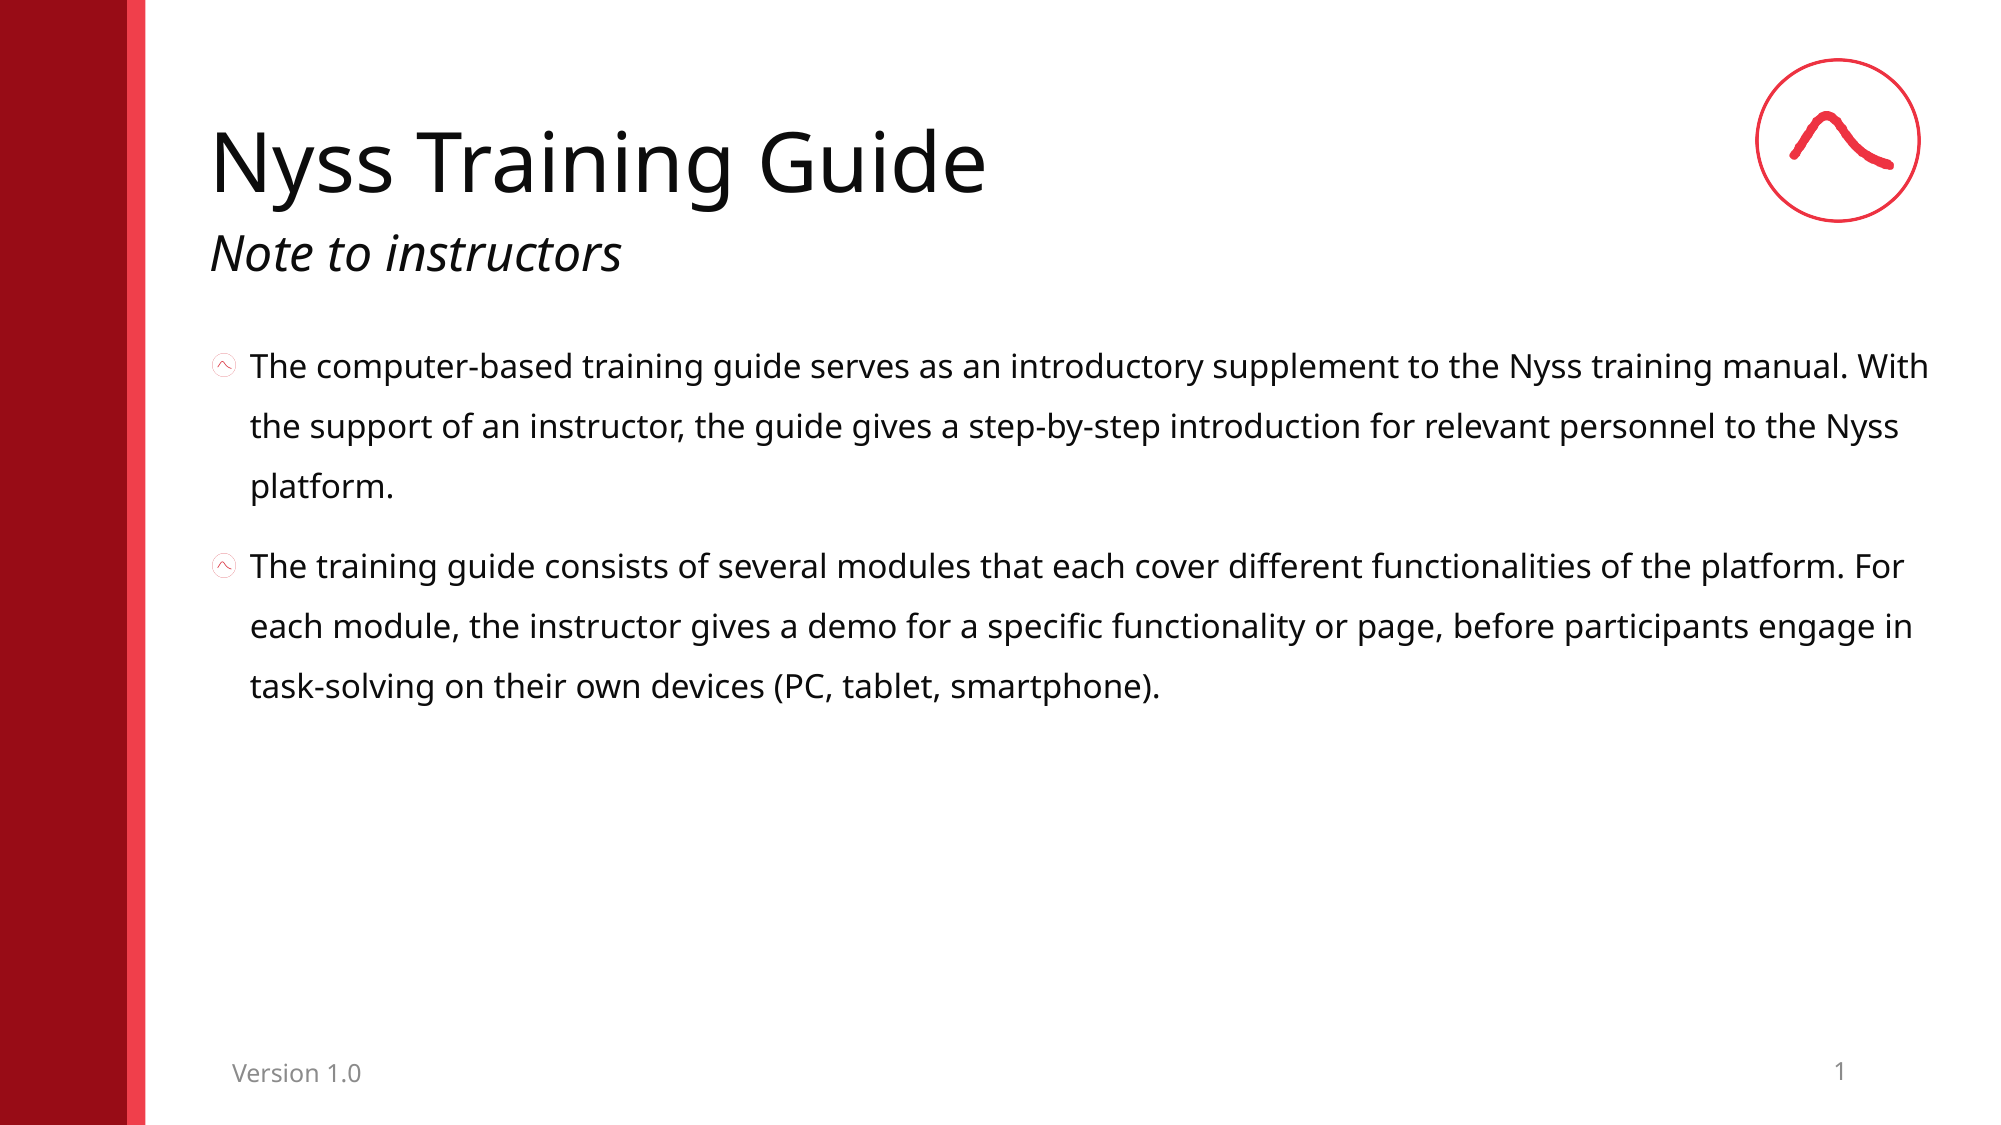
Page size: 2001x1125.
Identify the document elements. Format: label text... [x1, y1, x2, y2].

text_box The computer-based training guide serves as an introductory supplement to the Nyss training manual. With the support of an instructor, the guide gives a step-by-step introduction for relevant personnel to the Nyss platform. The training guide consists of several modules that each cover different functionalities of the platform. For each module, the instructor gives a demo for a specific functionality or page, before participants engage in task-solving on their own devices (PC, tablet, smartphone). [197, 317, 1955, 880]
text_box [0, 0, 126, 1125]
text_box Version 1.0 [217, 1042, 668, 1103]
slide_number 1 [1412, 1042, 1863, 1103]
picture [212, 553, 236, 578]
picture [212, 353, 236, 377]
text_box [126, 0, 146, 1125]
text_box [1740, 42, 1936, 238]
text_box Nyss Training Guide Note to instructors [195, 101, 1920, 320]
picture [1789, 111, 1894, 170]
